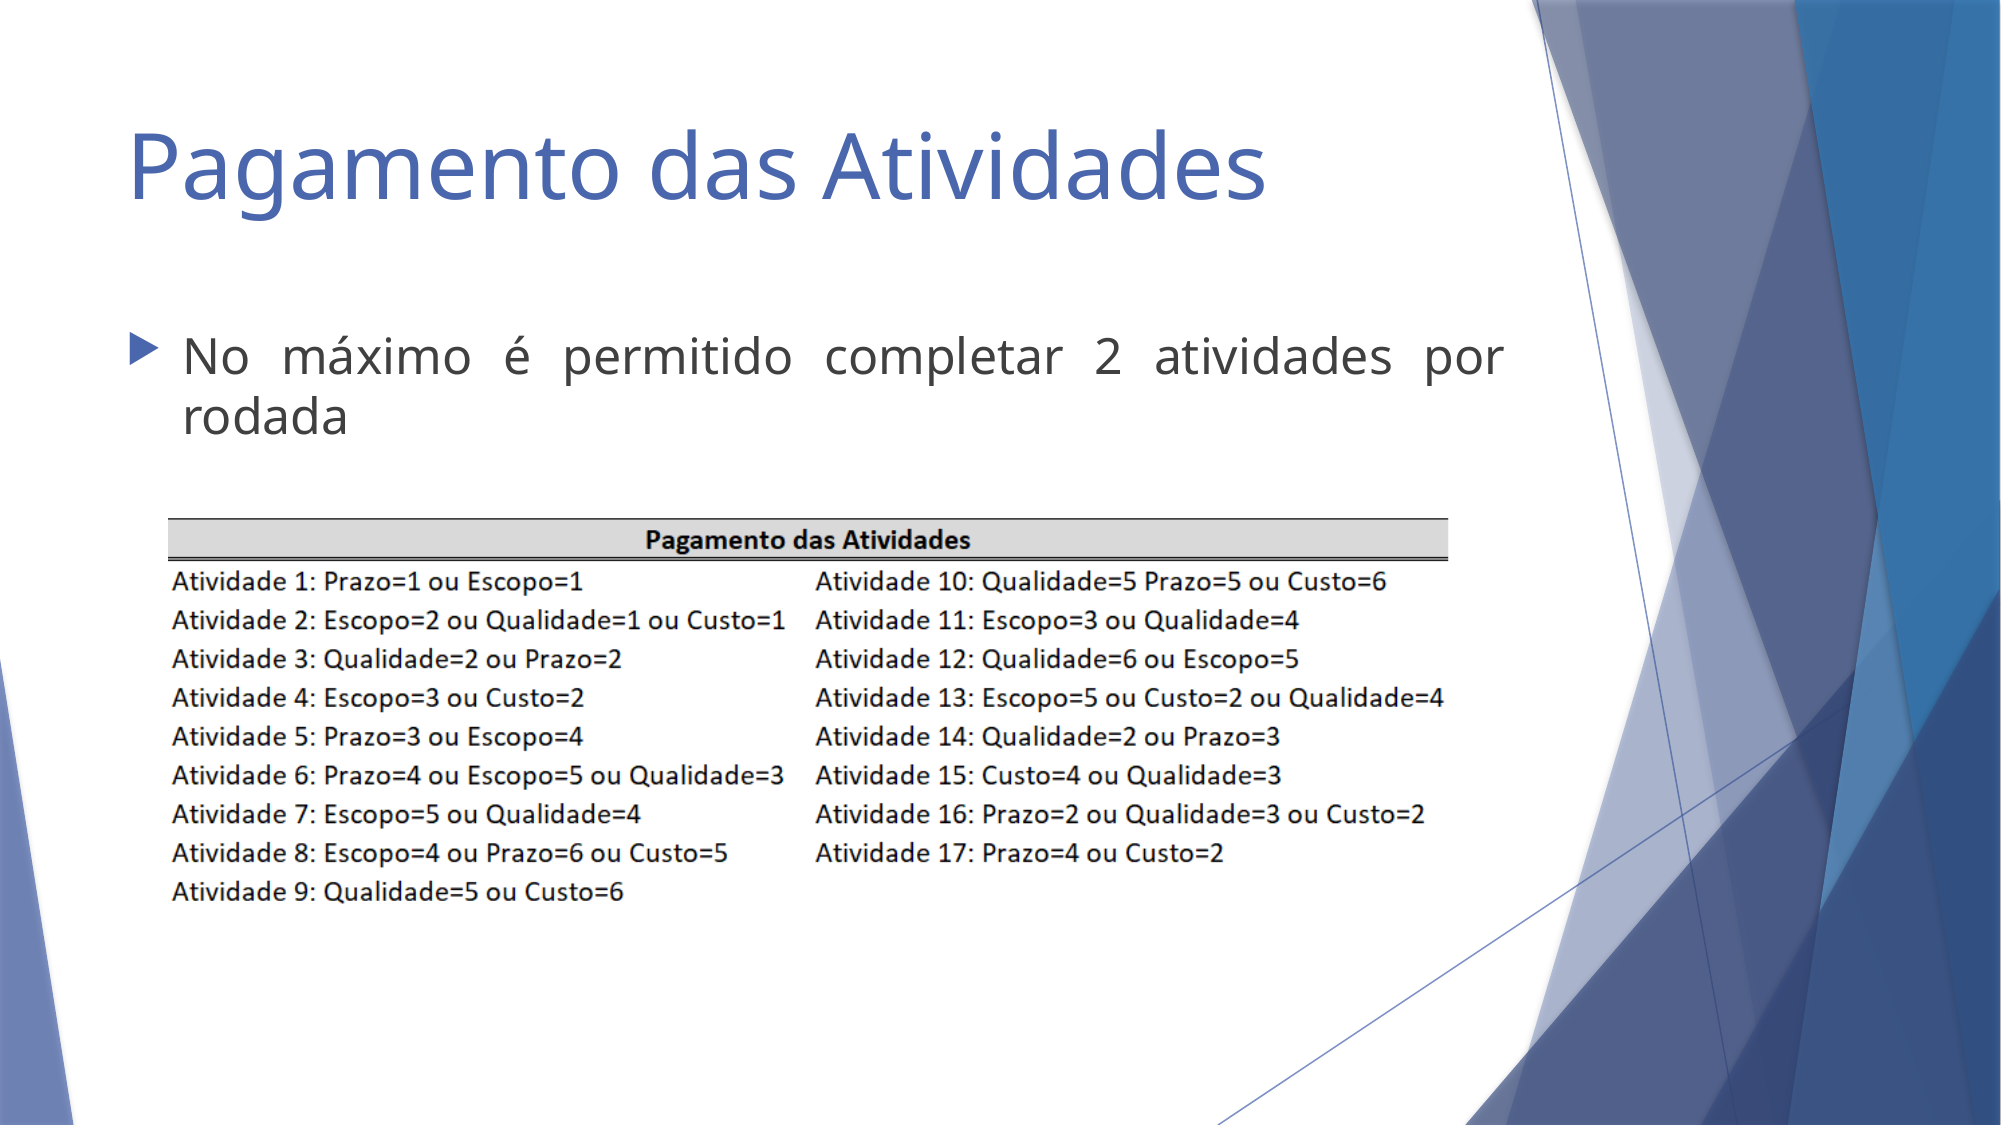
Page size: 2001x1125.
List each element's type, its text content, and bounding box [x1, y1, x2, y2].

list No máximo é permitido completar 2 atividades por rodada [111, 316, 1522, 991]
picture [168, 513, 1455, 910]
title Pagamento das Atividades [111, 99, 1522, 316]
